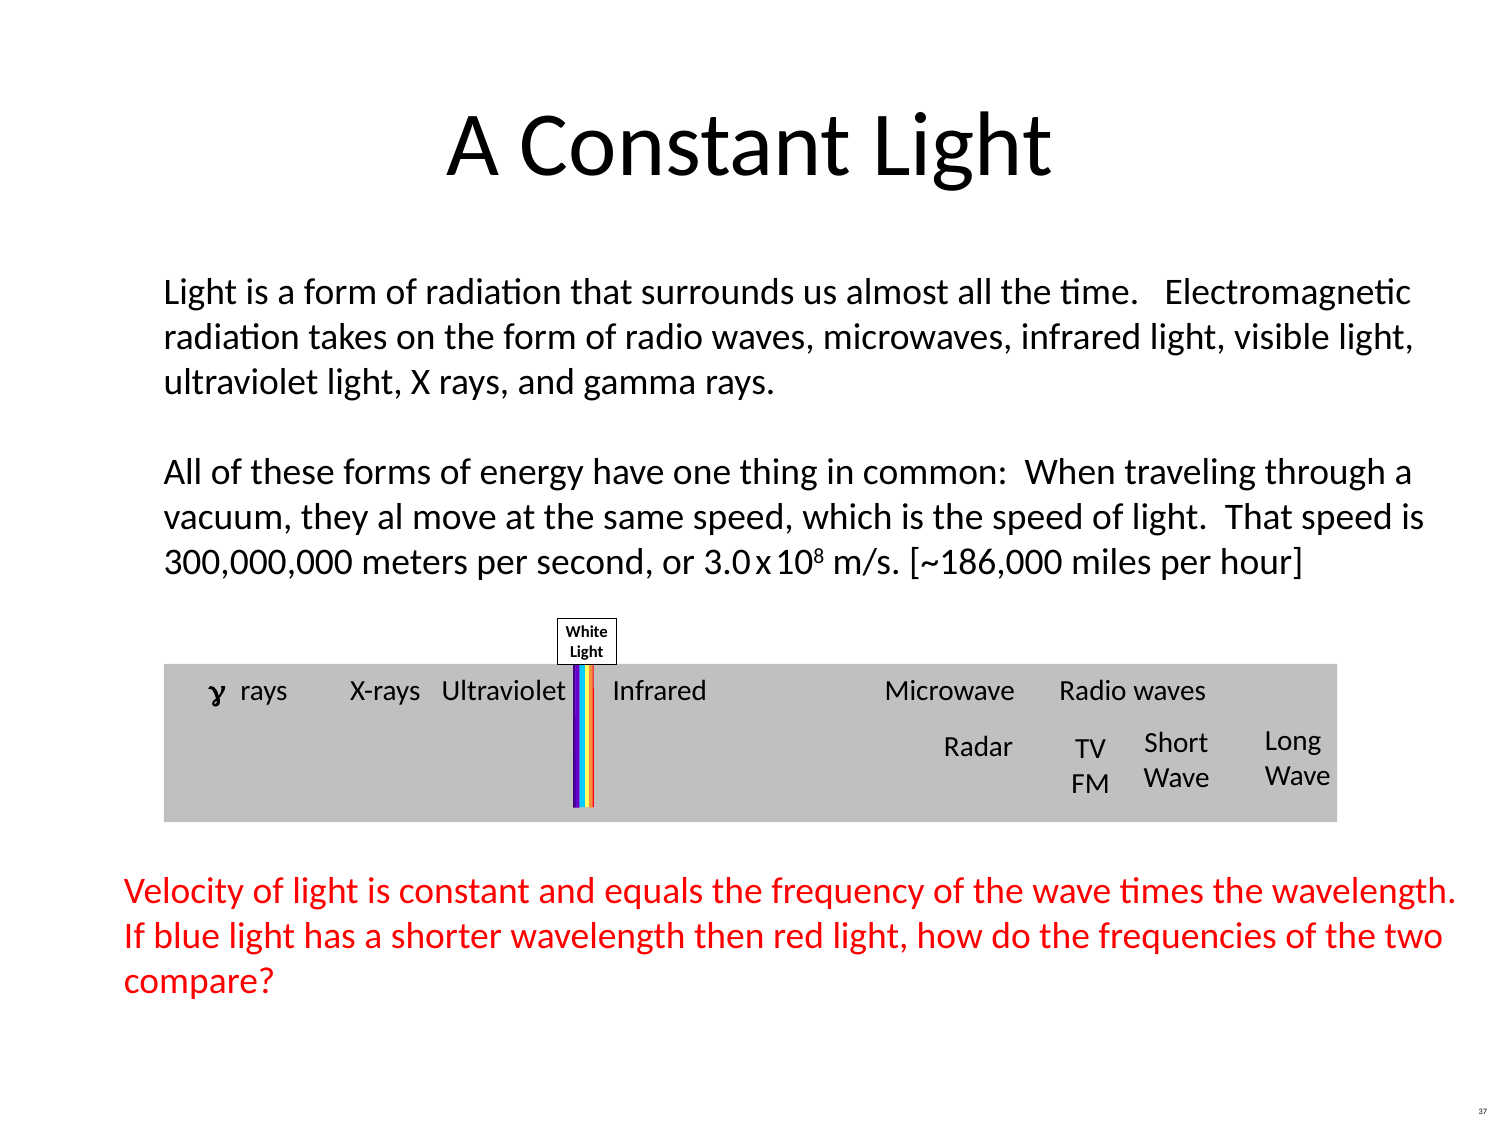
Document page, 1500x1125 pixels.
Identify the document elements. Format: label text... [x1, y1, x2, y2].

text_box Microwave [869, 663, 1031, 714]
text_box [574, 663, 594, 808]
text_box White Light [557, 617, 617, 665]
text_box [163, 663, 1338, 823]
text_box Infrared [597, 663, 722, 714]
text_box Radar [928, 720, 1029, 770]
text_box Short Wave [1128, 716, 1225, 801]
text_box TV FM [1056, 721, 1125, 807]
text_box Ultraviolet [426, 663, 570, 714]
text_box Long Wave [1249, 713, 1346, 799]
text_box g rays [194, 663, 303, 714]
text_box X-rays [335, 663, 426, 714]
text_box Velocity of light is constant and equals the frequency of the wave times the wavelength. If blue light has a shorter wavelength then red light, how do the frequencies of the two compare? [109, 858, 1474, 1009]
text_box Light is a form of radiation that surrounds us almost all the time. Electromagnetic radiation takes on the form of radio waves, microwaves, infrared light, visible light, ultraviolet light, X rays, and gamma rays. All of these forms of energy have one thing in common: When traveling through a vacuum, they al move at the same speed, which is the speed of light. That speed is 300,000,000 meters per second, or 3.0 x 108 m/s. [~186,000 miles per hour] [148, 259, 1442, 590]
title A Constant Light [75, 45, 1425, 233]
text_box 37 [1463, 1098, 1500, 1124]
text_box Radio waves [1044, 663, 1222, 714]
